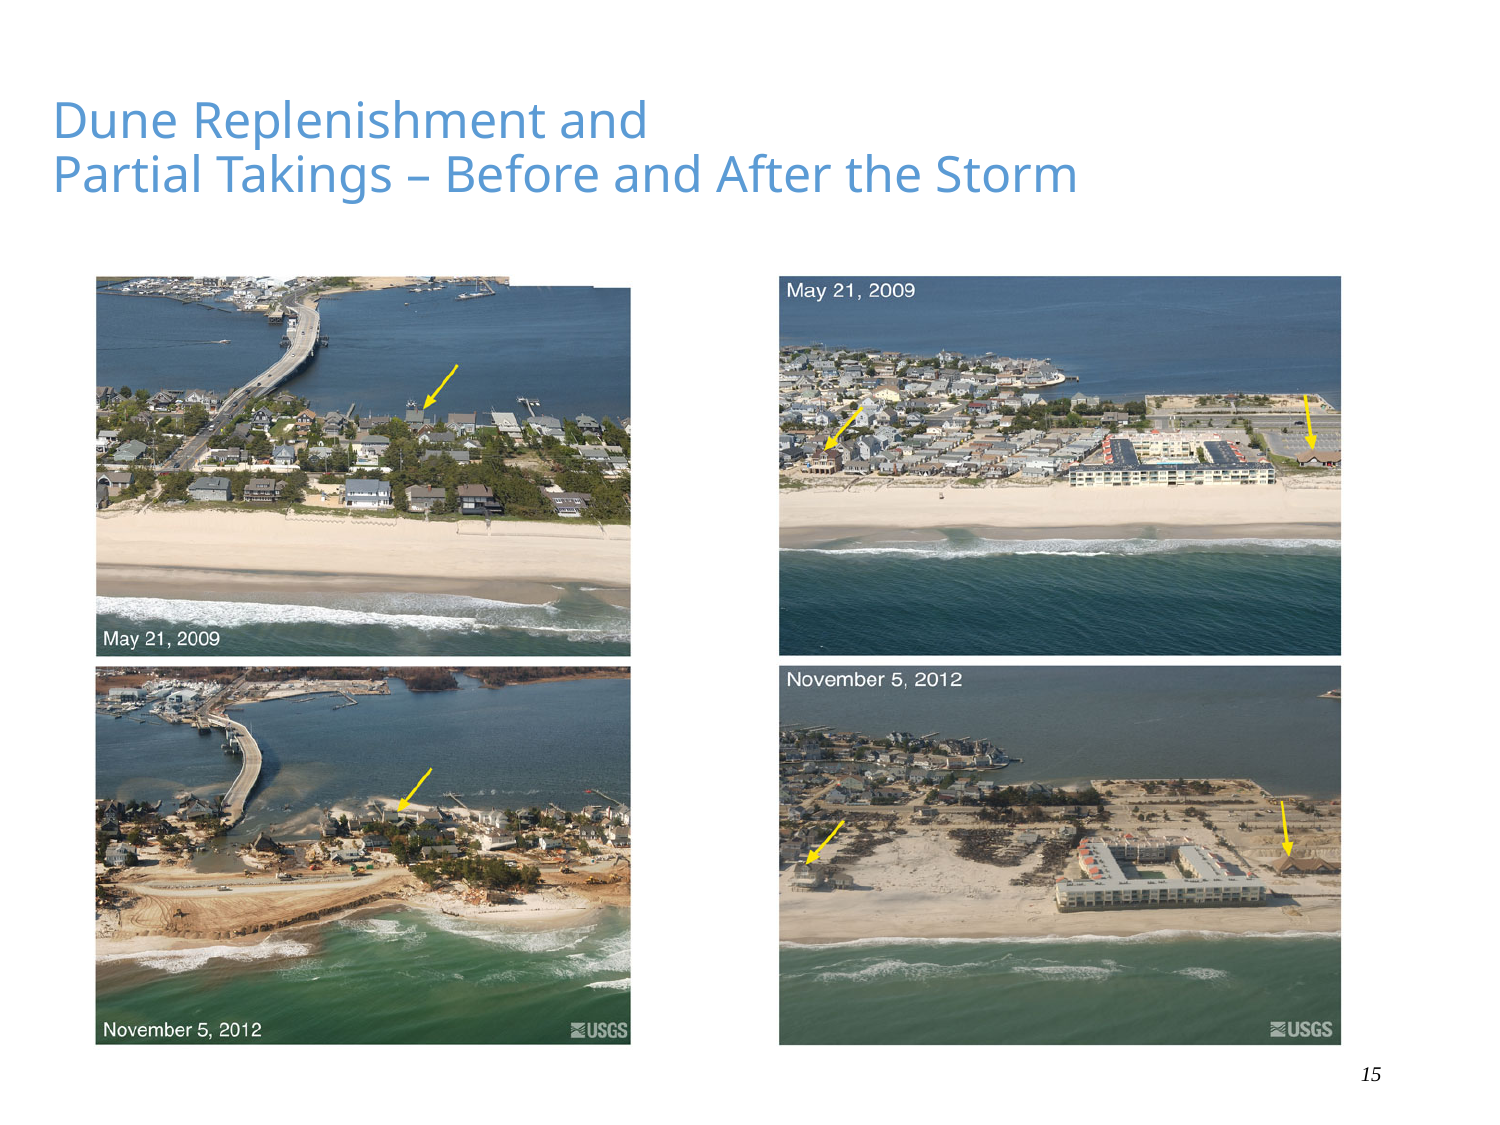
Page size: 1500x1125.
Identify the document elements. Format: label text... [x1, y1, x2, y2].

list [85, 266, 640, 1054]
title Dune Replenishment and Partial Takings – Before and After the Storm [37, 87, 1438, 212]
picture [767, 266, 1351, 1054]
slide_number 15 [1059, 1042, 1397, 1103]
